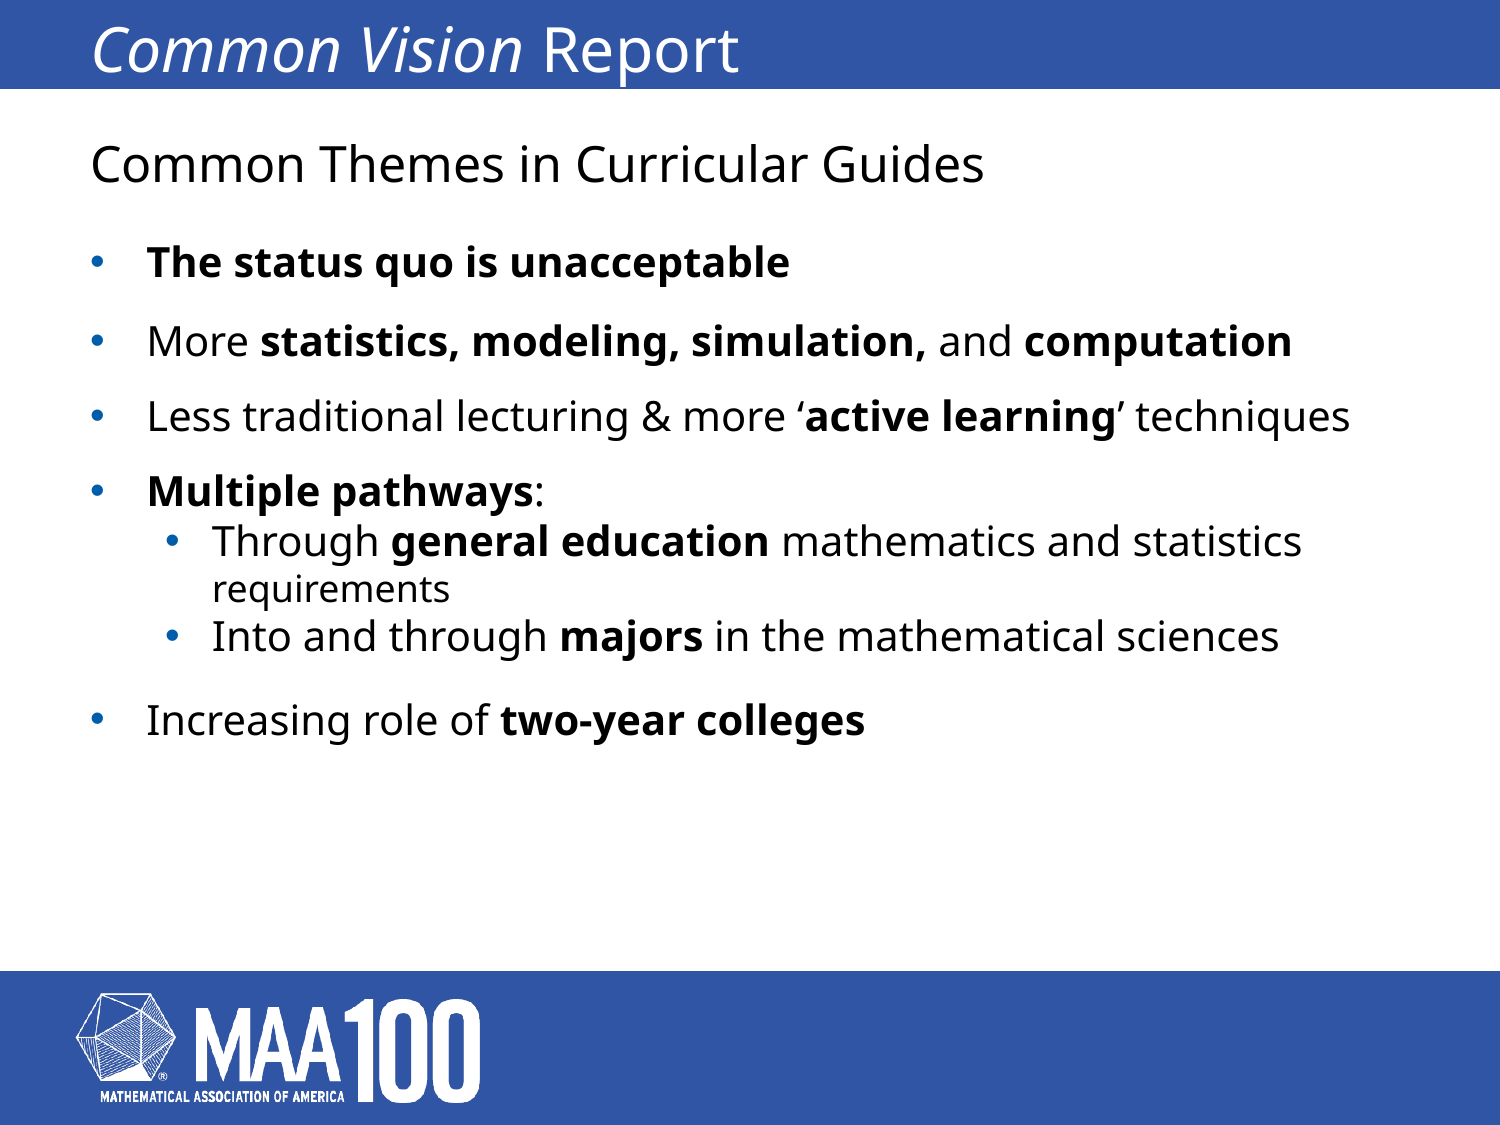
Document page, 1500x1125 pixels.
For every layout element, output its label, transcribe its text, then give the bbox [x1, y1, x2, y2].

picture [75, 993, 480, 1103]
list Common Themes in Curricular Guides The status quo is unacceptable More statistics, modeling, simulation, and computation Less traditional lecturing & more ‘active learning’ techniques Multiple pathways: Through general education mathematics and statistics requirements Into and through majors in the mathematical sciences Increasing role of two-year colleges [75, 125, 1425, 938]
title Common Vision Report [75, 0, 1438, 100]
